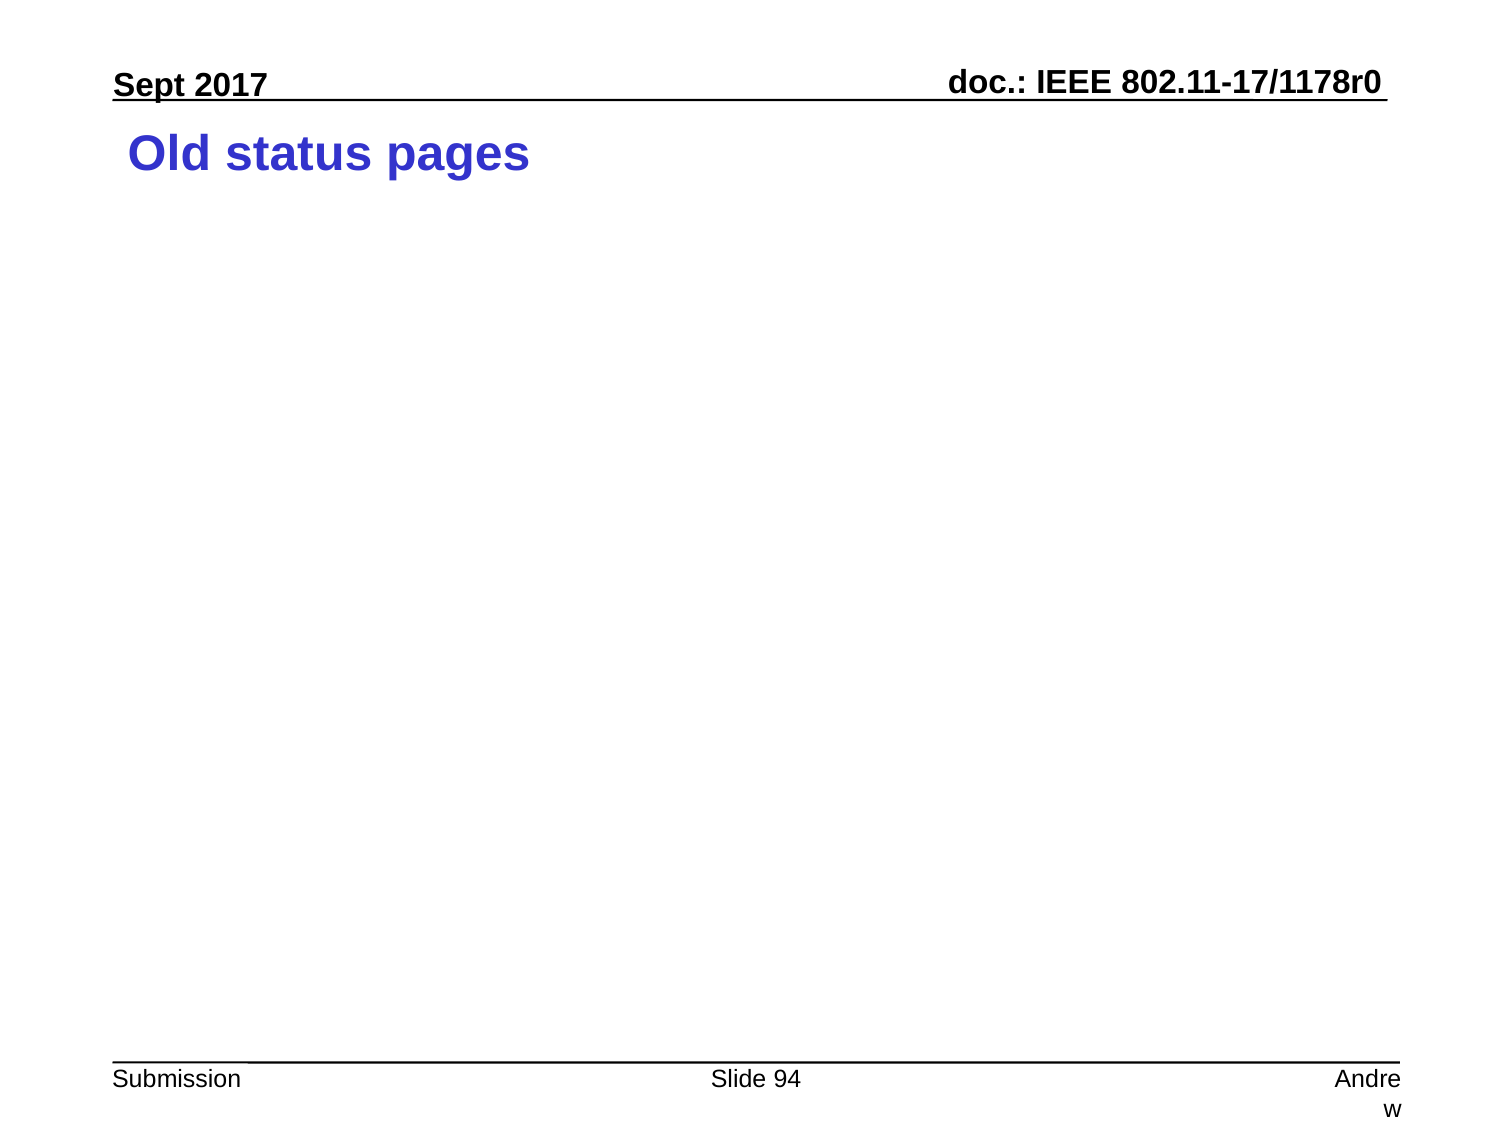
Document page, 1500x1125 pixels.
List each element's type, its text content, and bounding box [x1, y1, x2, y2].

slide_number Slide 94 [709, 1061, 803, 1093]
title Old status pages [112, 112, 1388, 288]
footer Andrew Myles, Cisco [1320, 1061, 1402, 1093]
